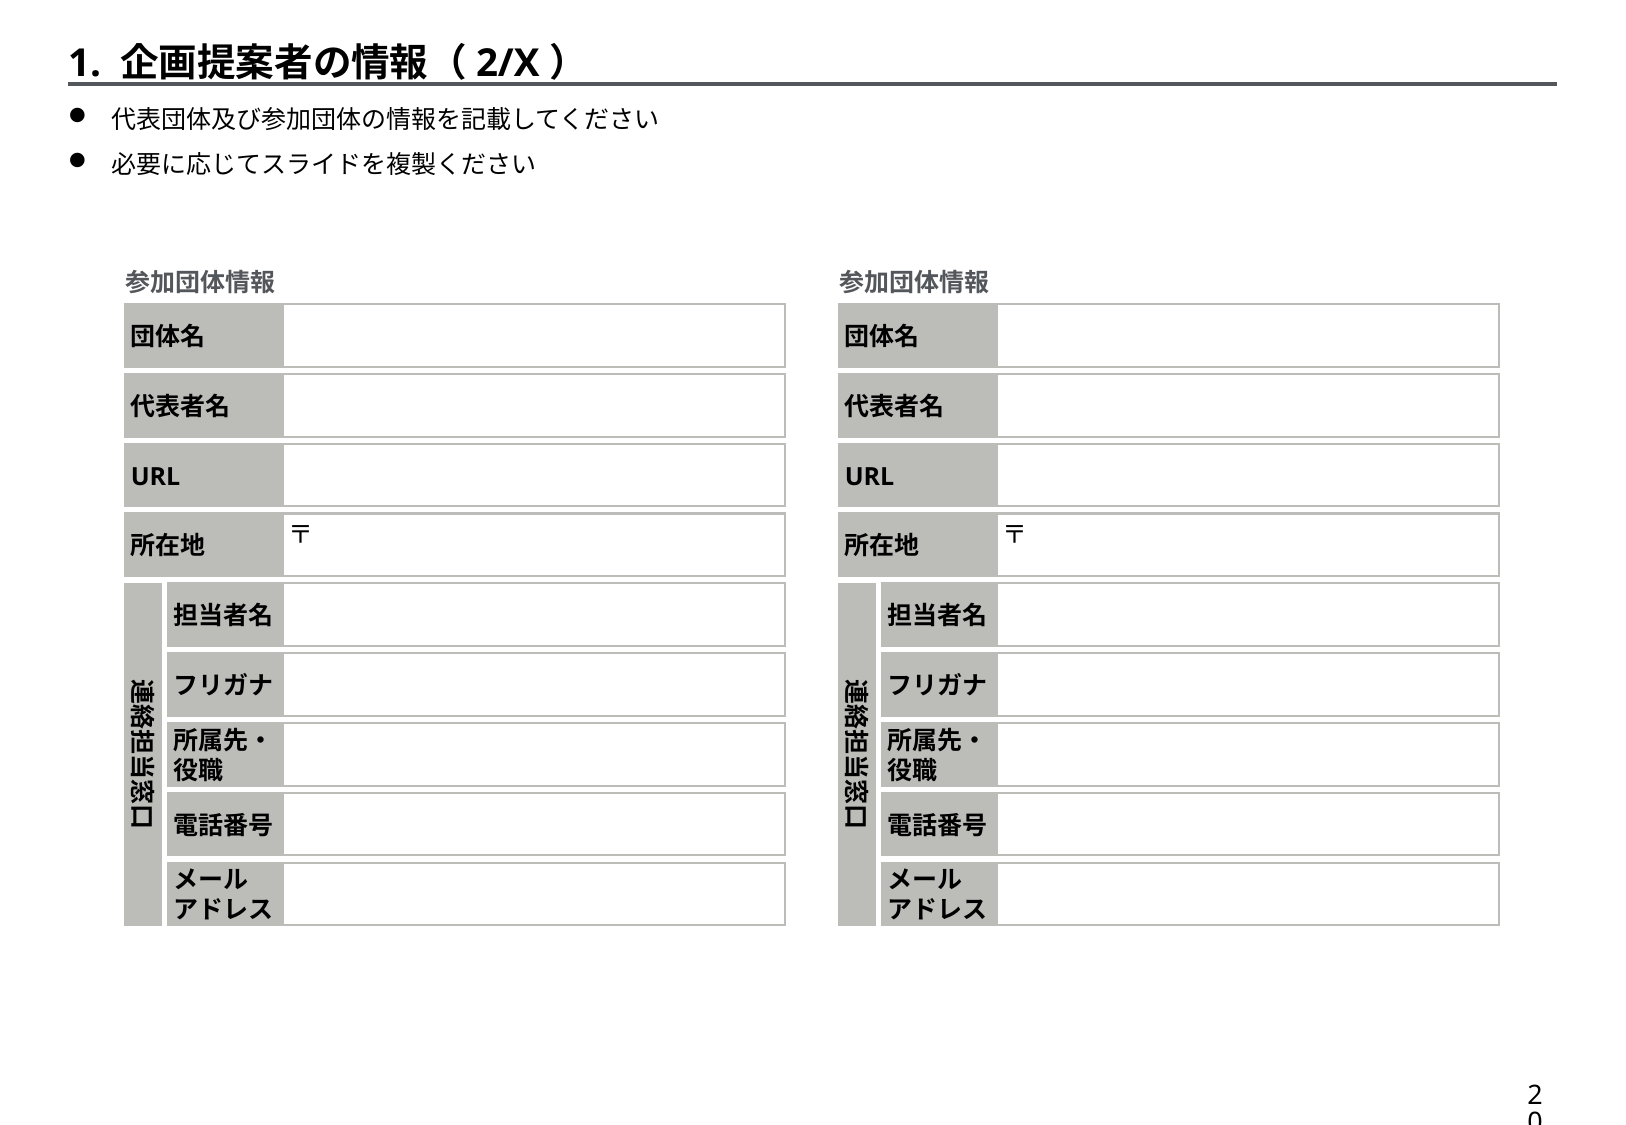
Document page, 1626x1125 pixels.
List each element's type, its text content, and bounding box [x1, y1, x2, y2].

text_box 所属先・ 役職 [168, 722, 284, 786]
text_box [997, 583, 1500, 646]
text_box 連絡担当窓口 [839, 583, 875, 926]
text_box [283, 723, 786, 786]
text_box 電話番号 [882, 792, 997, 856]
text_box 〒 [283, 513, 786, 577]
text_box [997, 443, 1500, 507]
text_box [283, 653, 786, 716]
text_box [997, 304, 1500, 367]
text_box [283, 443, 786, 507]
list 1. 企画提案者の情報（2/X） [68, 24, 1557, 84]
text_box 団体名 [839, 304, 997, 367]
text_box 参加団体情報 [839, 266, 1500, 297]
text_box [283, 583, 786, 646]
slide_number 19 [1527, 1081, 1557, 1111]
text_box [997, 792, 1500, 856]
text_box [997, 862, 1500, 926]
text_box 団体名 [125, 304, 283, 367]
text_box 代表者名 [839, 373, 997, 437]
text_box フリガナ [882, 653, 997, 716]
text_box メール アドレス [882, 862, 997, 926]
text_box [283, 373, 786, 437]
text_box [283, 862, 786, 926]
text_box [997, 373, 1500, 437]
text_box 電話番号 [168, 792, 283, 856]
text_box 参加団体情報 [125, 266, 786, 297]
text_box 担当者名 [882, 583, 997, 646]
text_box 代表者名 [125, 373, 283, 437]
text_box メール アドレス [168, 862, 283, 926]
text_box URL [125, 443, 283, 507]
text_box 所属先・ 役職 [882, 722, 998, 786]
text_box フリガナ [168, 653, 283, 716]
text_box 〒 [997, 513, 1500, 577]
text_box 所在地 [125, 513, 283, 577]
text_box URL [839, 443, 997, 507]
list 代表団体及び参加団体の情報を記載してください 必要に応じてスライドを複製ください [68, 100, 1557, 219]
text_box [997, 723, 1500, 786]
text_box 担当者名 [168, 583, 283, 646]
text_box 連絡担当窓口 [125, 583, 162, 926]
text_box 所在地 [839, 513, 997, 577]
text_box [997, 653, 1500, 716]
text_box [283, 792, 786, 856]
text_box [283, 304, 786, 367]
